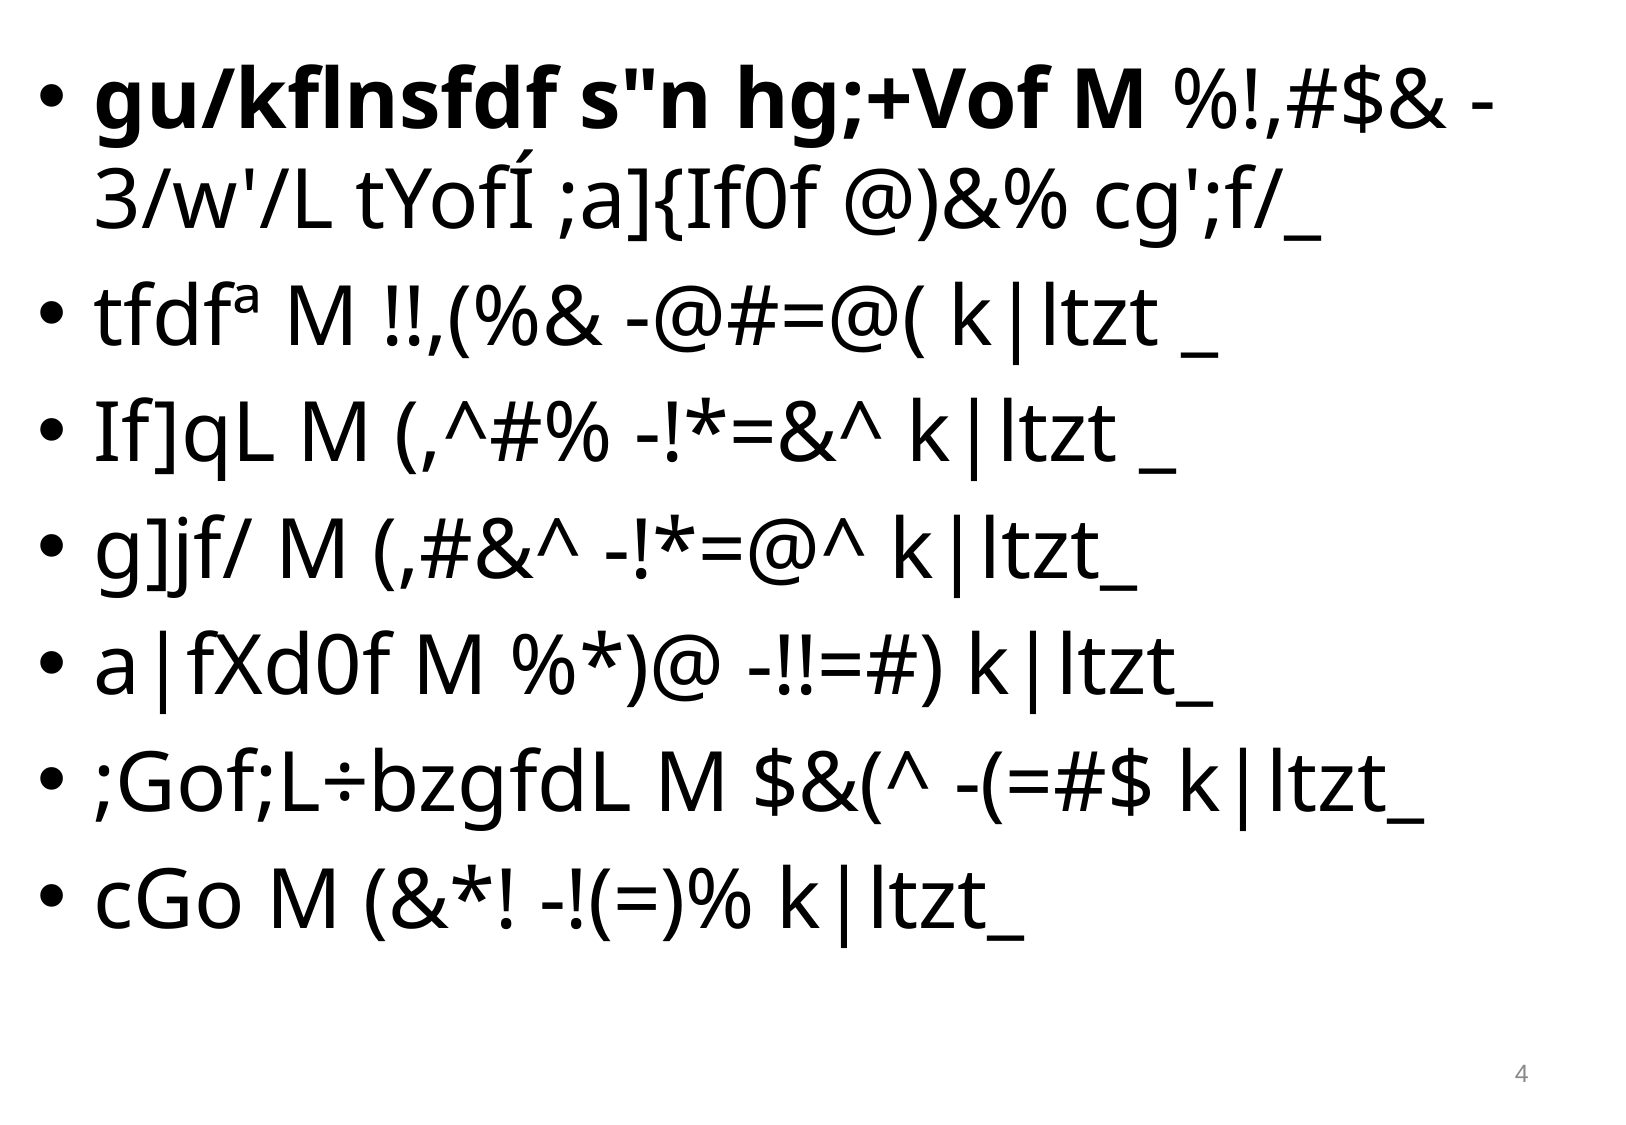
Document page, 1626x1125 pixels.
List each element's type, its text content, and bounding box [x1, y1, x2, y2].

slide_number 5 [1164, 1042, 1544, 1103]
list gu/kflnsfdf s"n hg;+Vof M %!,#$& -3/w'/L tYofÍ ;a]{If0f @)&% cg';f/_ tfdfª M !!,(%& -@#=@( k|ltzt _ If]qL M (,^#% -!*=&^ k|ltzt _ g]jf/ M (,#&^ -!*=@^ k|ltzt_ a|fXd0f M %*)@ -!!=#) k|ltzt_ ;Gof;L÷bzgfdL M $&(^ -(=#$ k|ltzt_ cGo M (&*! -!(=)% k|ltzt_ [22, 37, 1600, 991]
